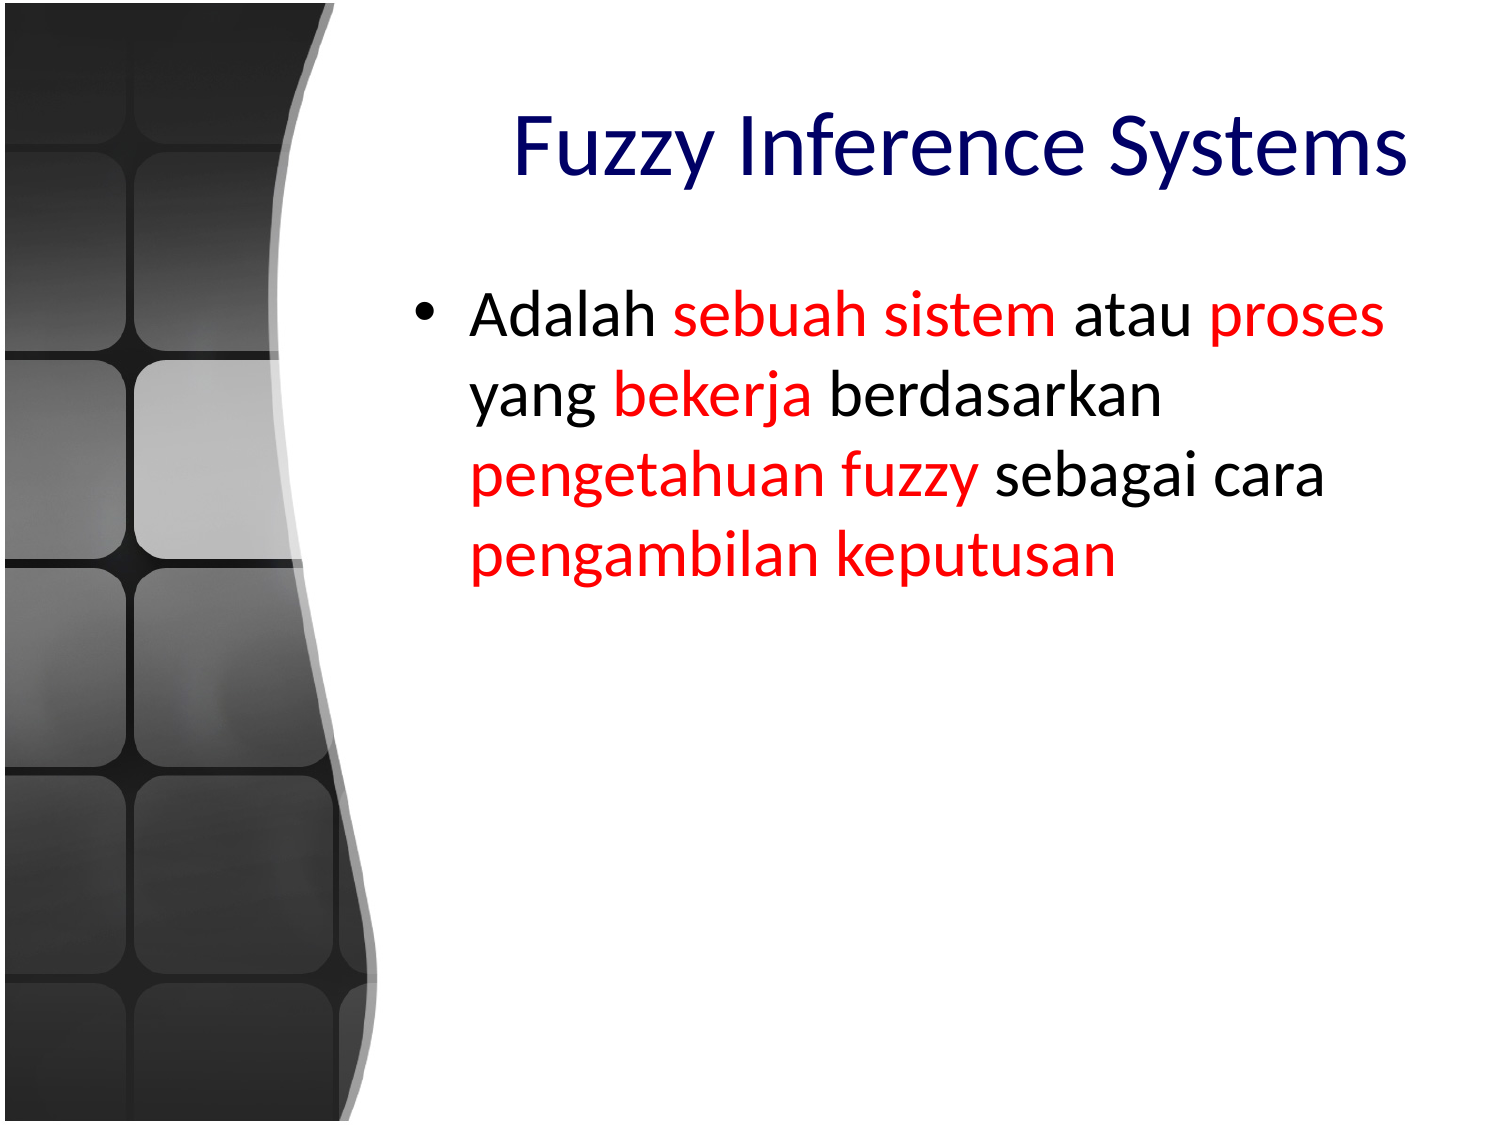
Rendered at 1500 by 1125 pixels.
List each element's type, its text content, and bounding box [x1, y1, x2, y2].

title Fuzzy Inference Systems [74, 44, 1426, 233]
picture [0, 0, 1500, 1125]
list Adalah sebuah sistem atau proses yang bekerja berdasarkan pengetahuan fuzzy sebagai cara pengambilan keputusan [398, 262, 1426, 1006]
